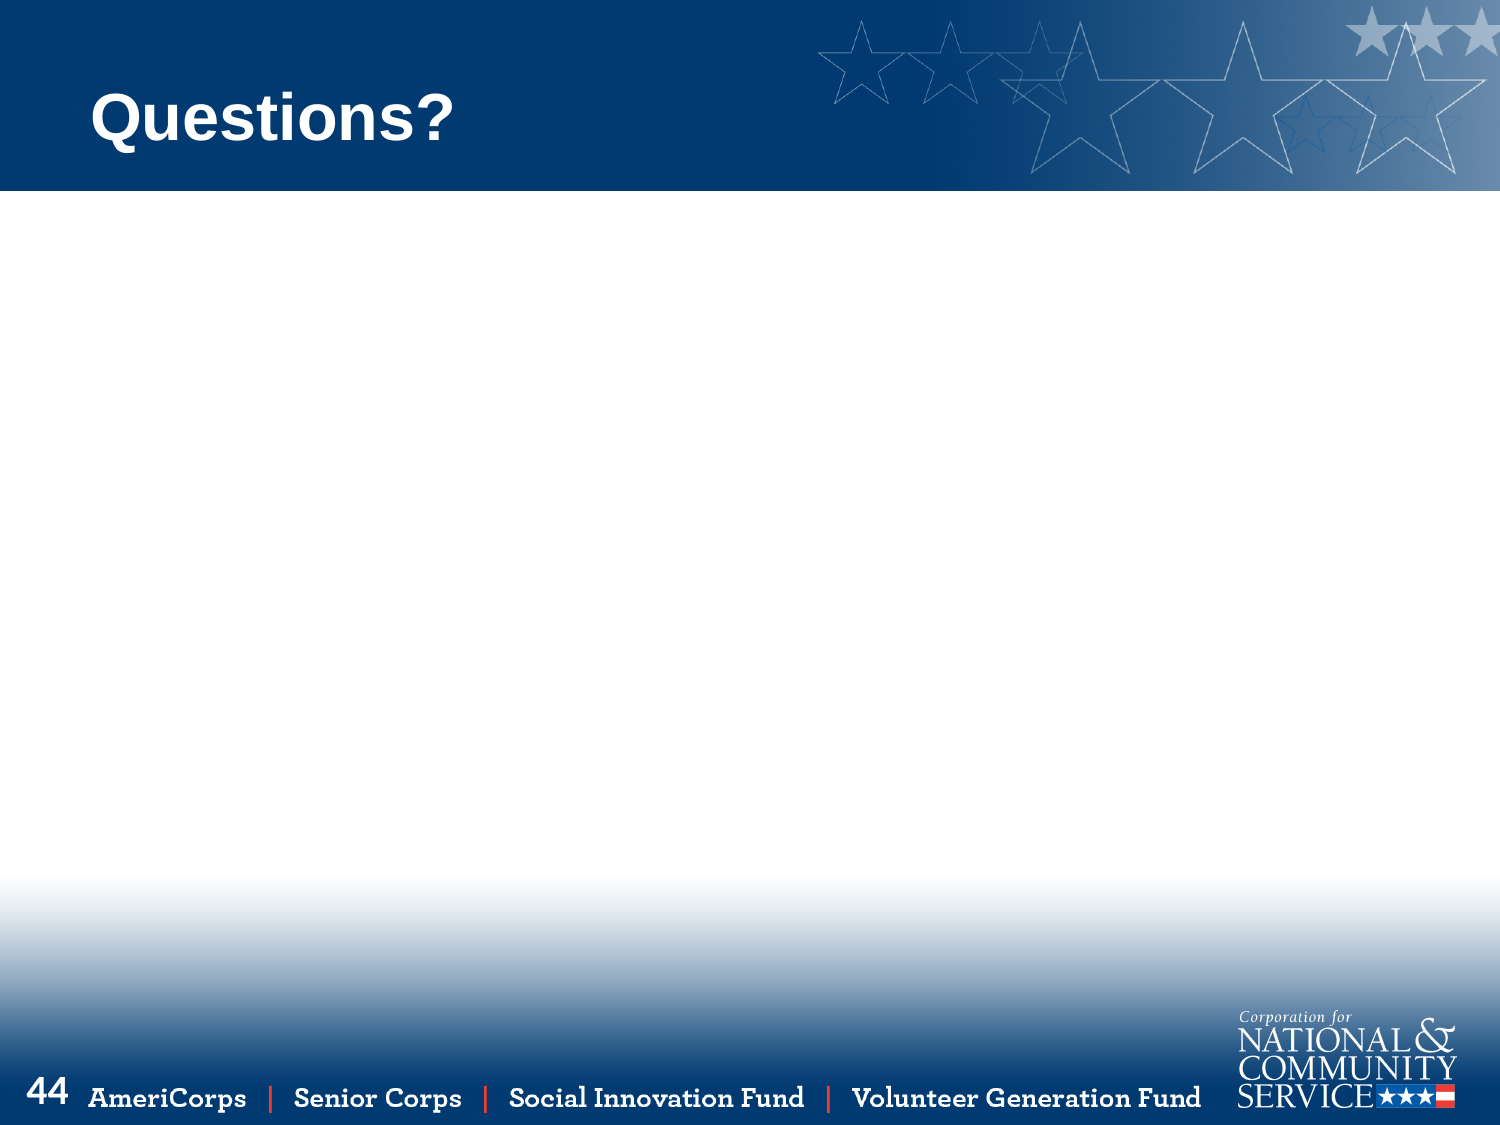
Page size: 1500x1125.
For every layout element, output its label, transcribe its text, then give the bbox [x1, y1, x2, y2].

title Questions? [75, 15, 1425, 162]
slide_number 44 [11, 1058, 362, 1118]
picture [0, 0, 1500, 1125]
